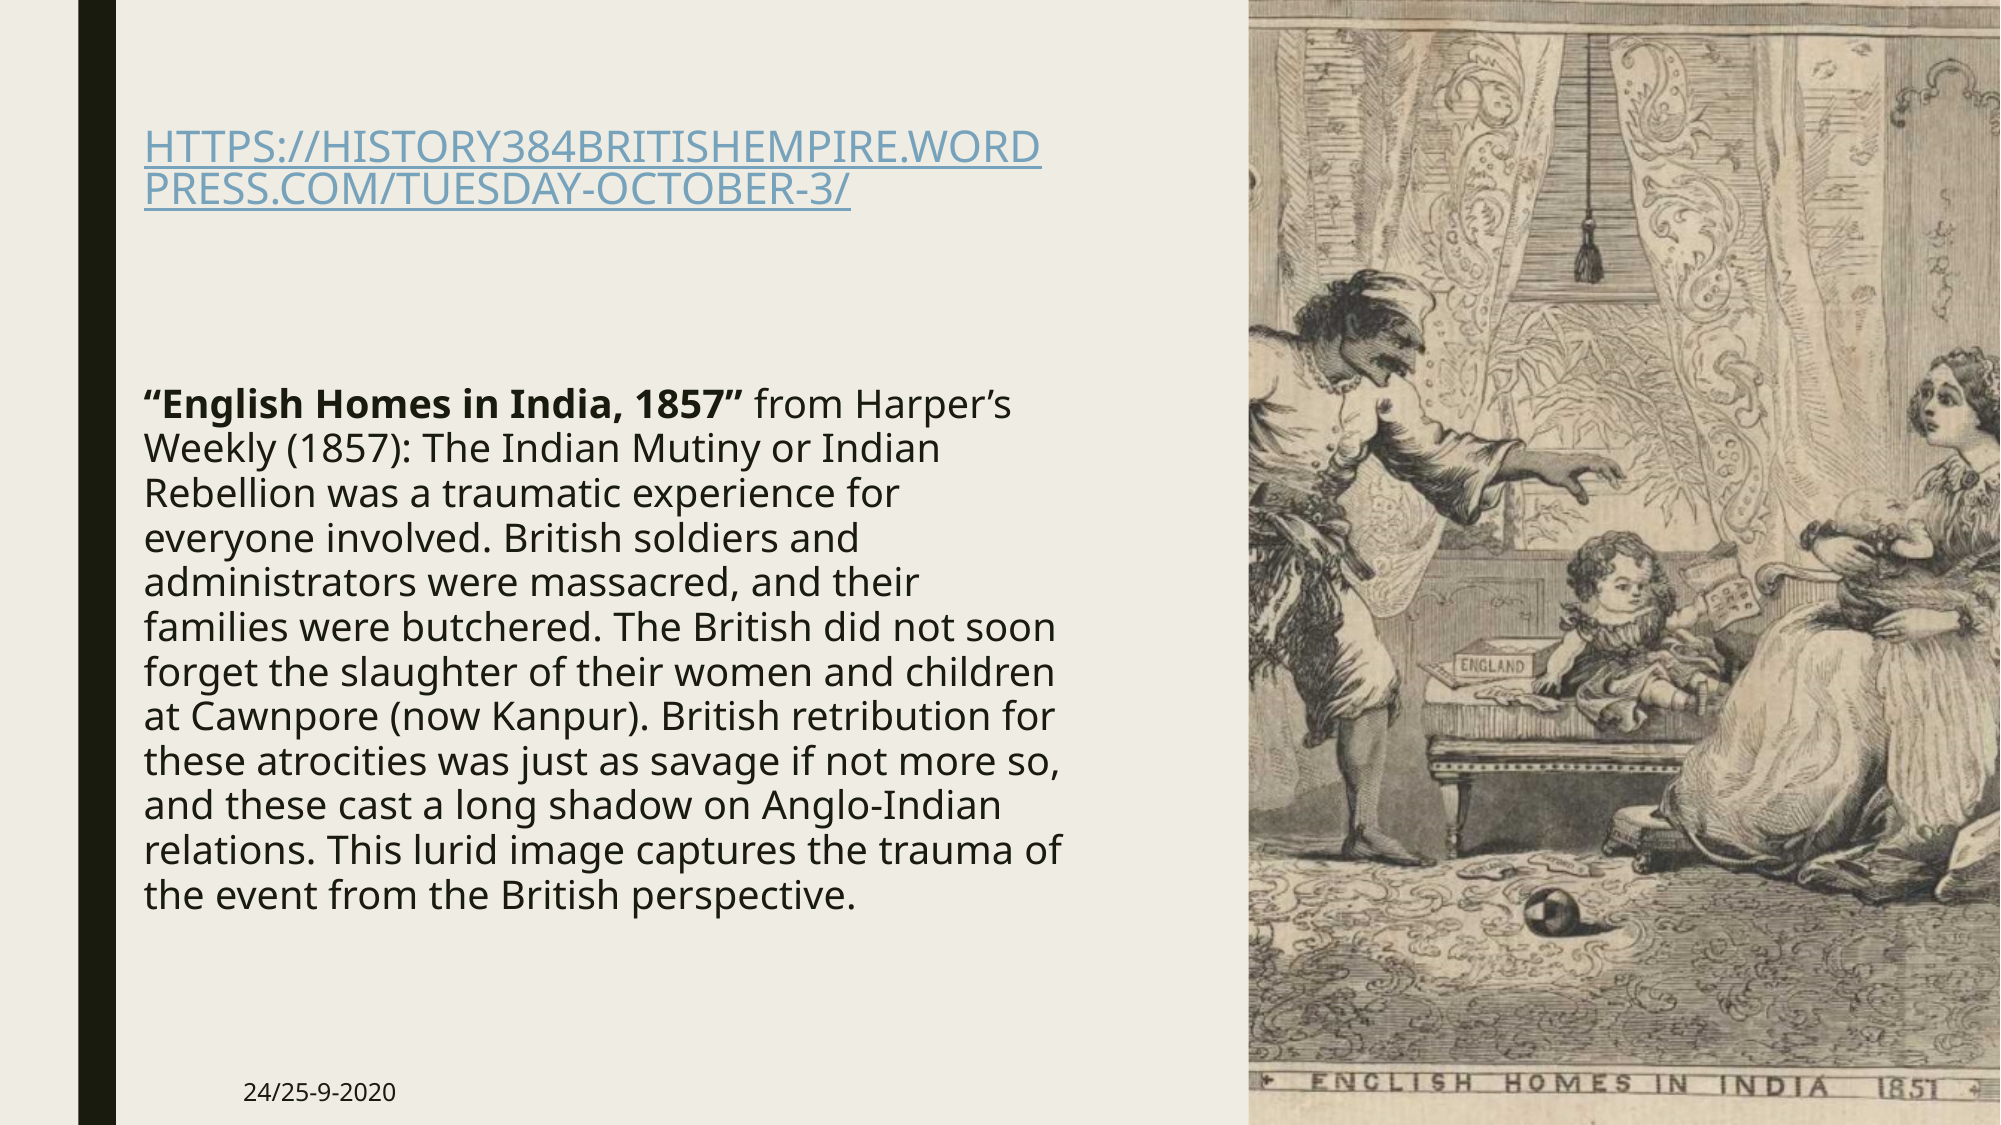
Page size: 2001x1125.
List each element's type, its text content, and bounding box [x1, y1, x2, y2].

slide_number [228, 1058, 426, 1125]
list “English Homes in India, 1857” from Harper’s Weekly (1857): The Indian Mutiny or Indian Rebellion was a traumatic experience for everyone involved. British soldiers and administrators were massacred, and their families were butchered. The British did not soon forget the slaughter of their women and children at Cawnpore (now Kanpur). British retribution for these atrocities was just as savage if not more so, and these cast a long shadow on Anglo-Indian relations. This lurid image captures the trauma of the event from the British perspective. [128, 375, 1080, 963]
picture [1248, 0, 2000, 1125]
title https://history384britishempire.wordpress.com/tuesday-october-3/ [128, 112, 1080, 357]
